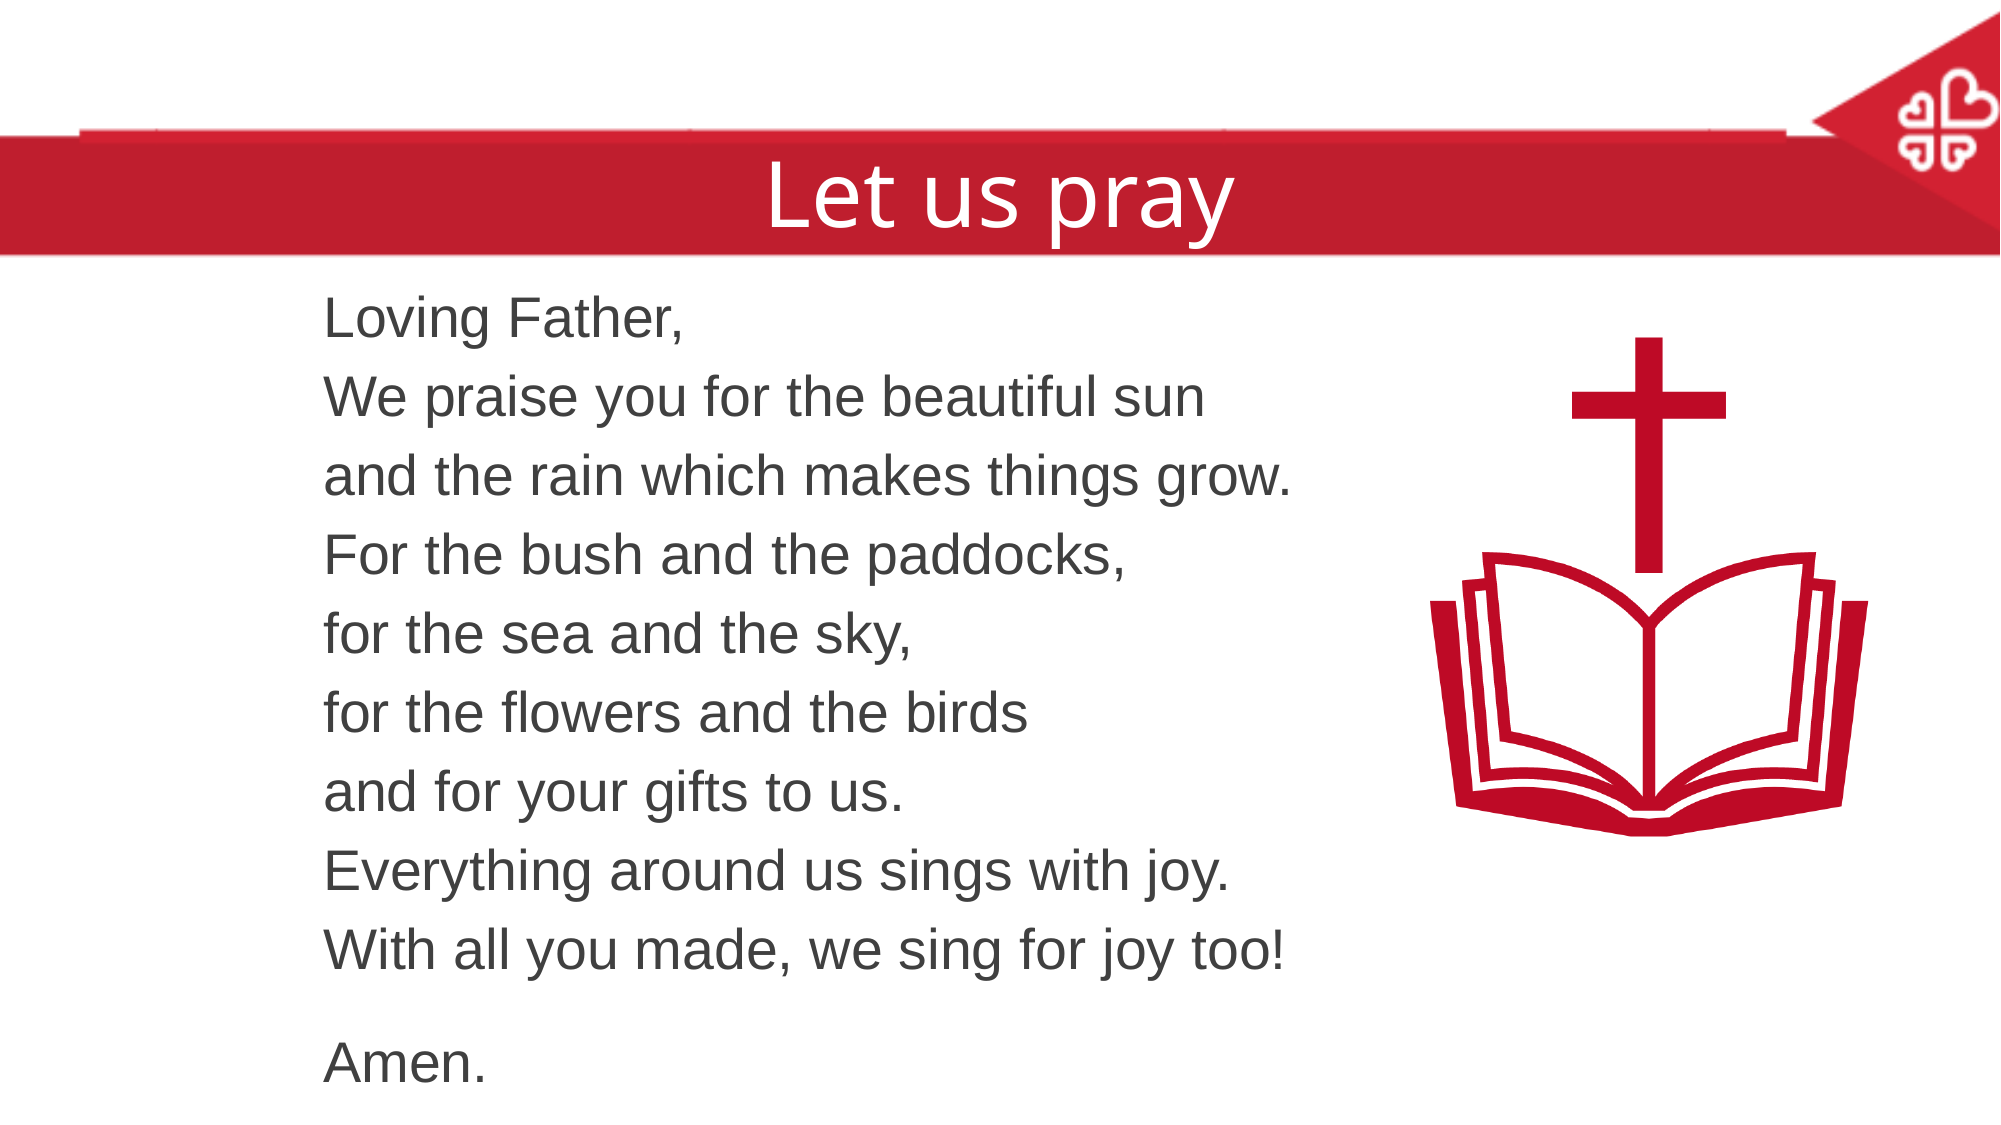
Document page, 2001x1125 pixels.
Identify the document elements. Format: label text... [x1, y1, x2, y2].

picture [0, 0, 2000, 296]
text_box Loving Father, We praise you for the beautiful sun and the rain which makes things grow. For the bush and the paddocks, for the sea and the sky, for the flowers and the birds and for your gifts to us. Everything around us sings with joy. With all you made, we sing for joy too! Amen. [308, 307, 1929, 1125]
picture [1414, 321, 1885, 857]
